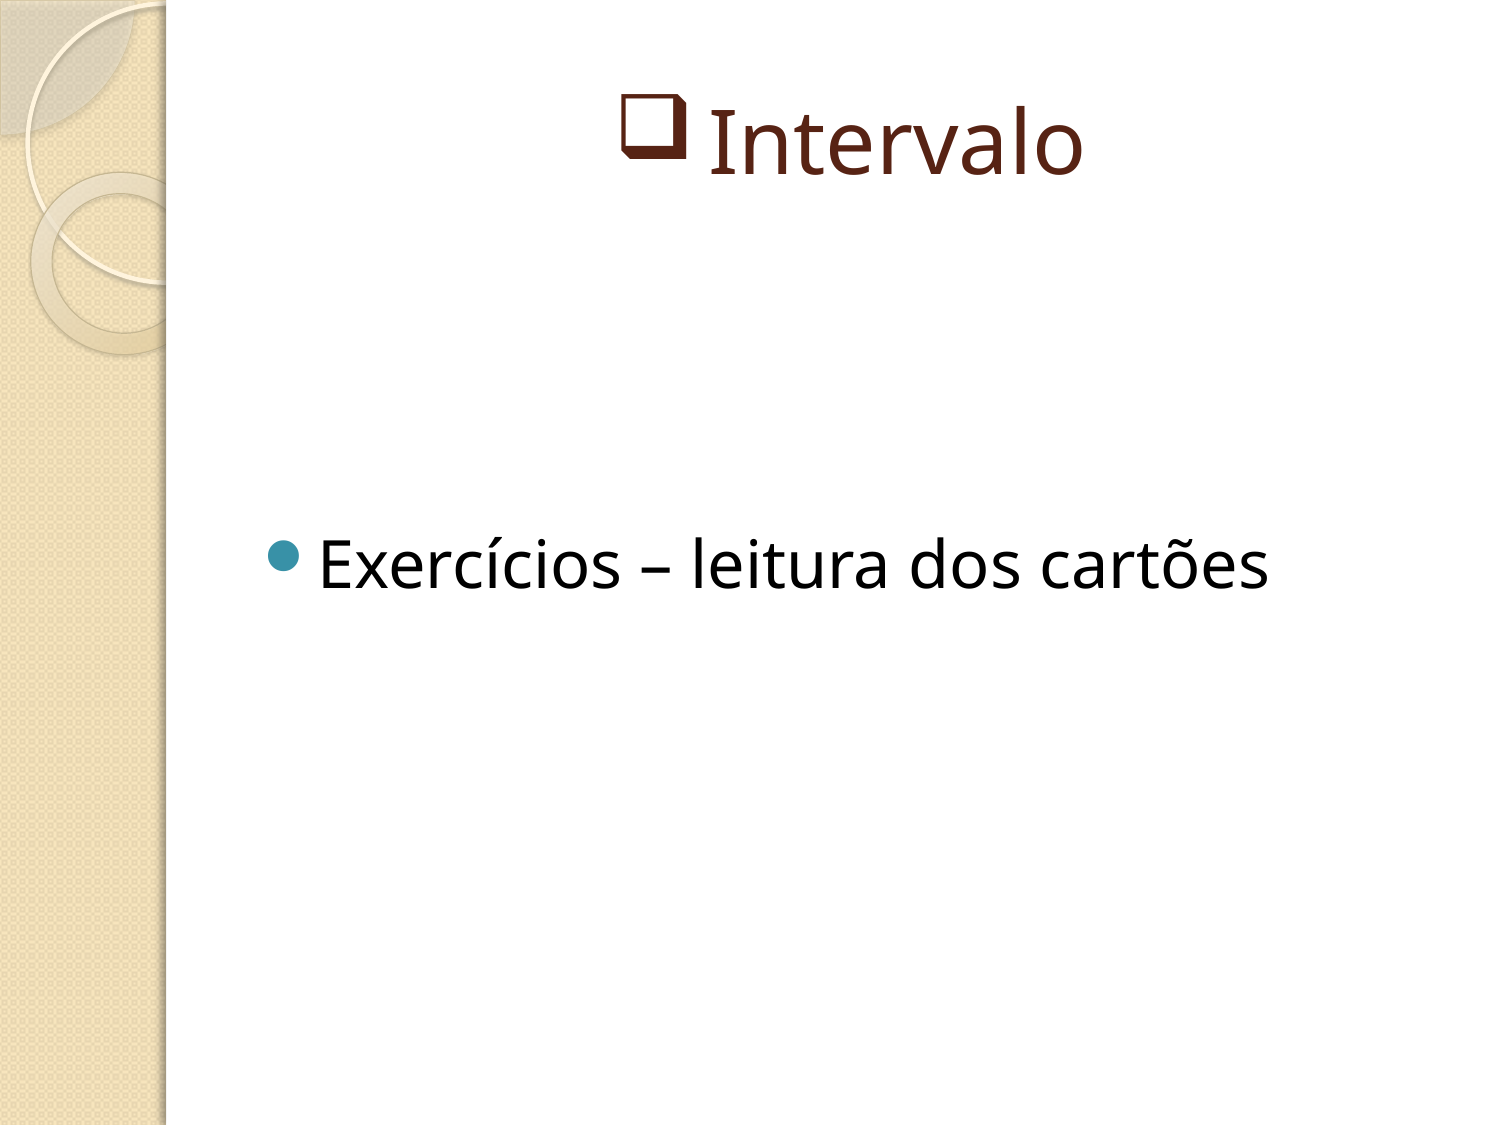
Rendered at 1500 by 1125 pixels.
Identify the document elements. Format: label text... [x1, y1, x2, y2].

title Intervalo [235, 45, 1466, 233]
list Exercícios – leitura dos cartões [235, 237, 1466, 1025]
